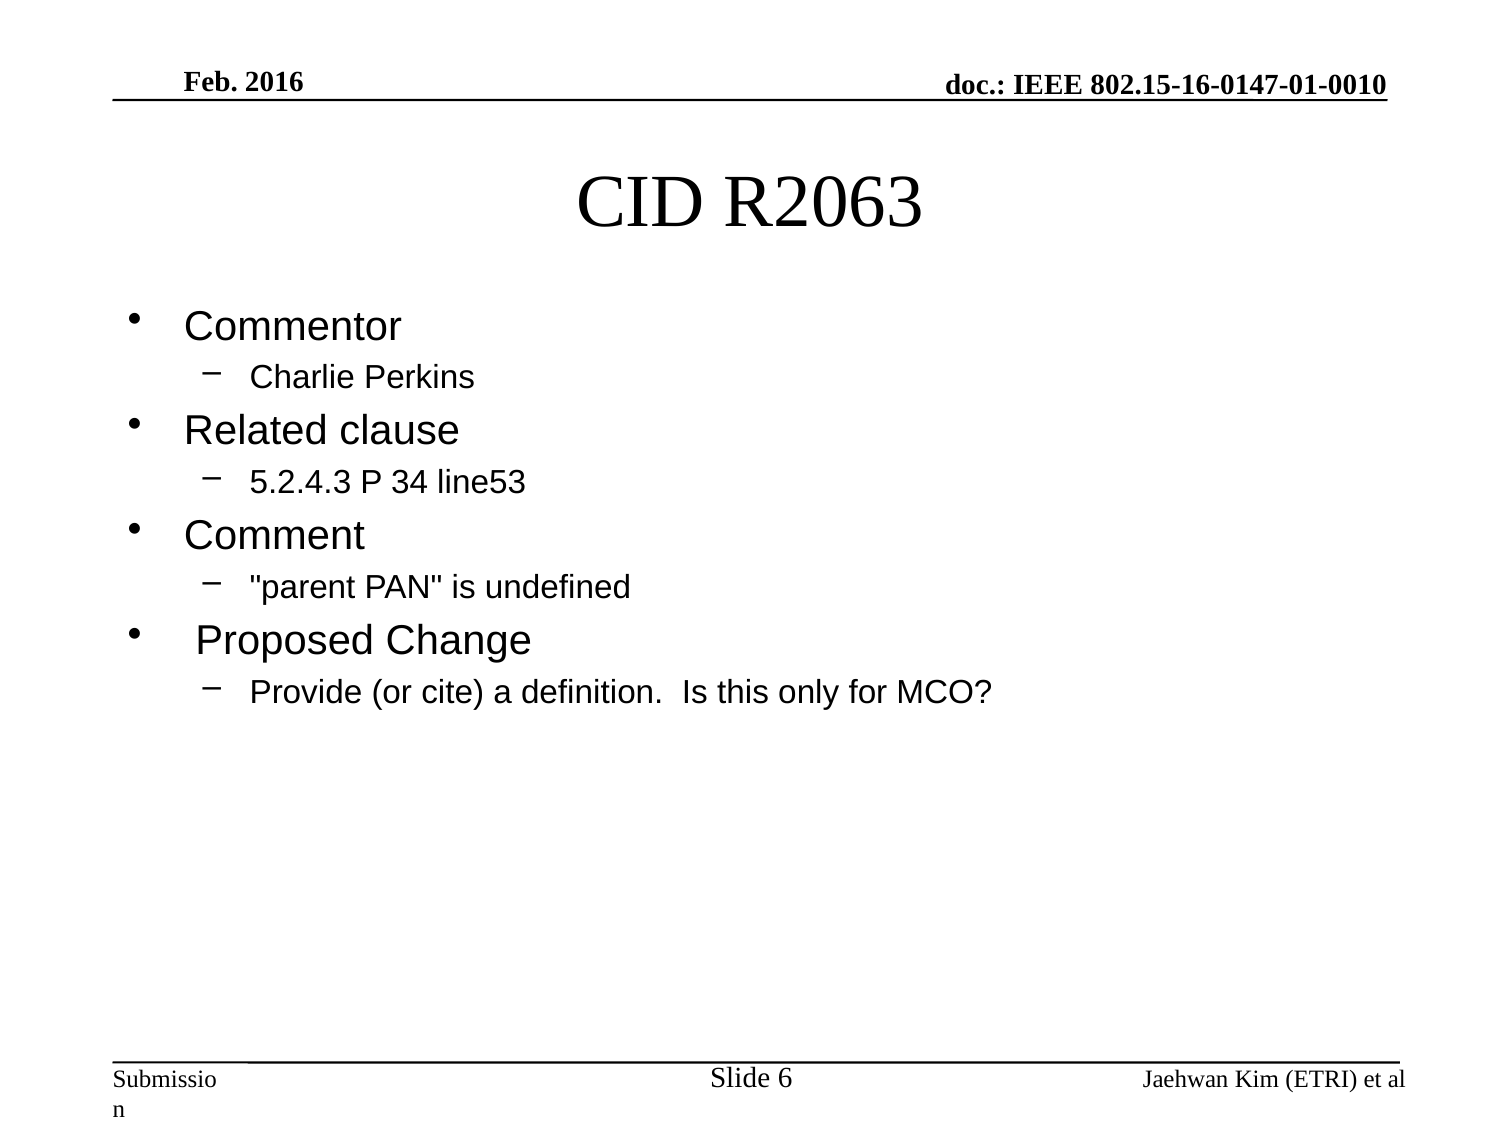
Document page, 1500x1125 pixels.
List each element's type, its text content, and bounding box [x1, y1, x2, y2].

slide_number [112, 62, 376, 99]
footer Jaehwan Kim (ETRI) et al [820, 1061, 1413, 1093]
title CID R2063 [112, 125, 1388, 268]
list Commentor Charlie Perkins Related clause 5.2.4.3 P 34 line53 Comment "parent PAN" is undefined Proposed Change Provide (or cite) a definition. Is this only for MCO? [112, 290, 1400, 1001]
slide_number Slide 6 [619, 1058, 883, 1095]
